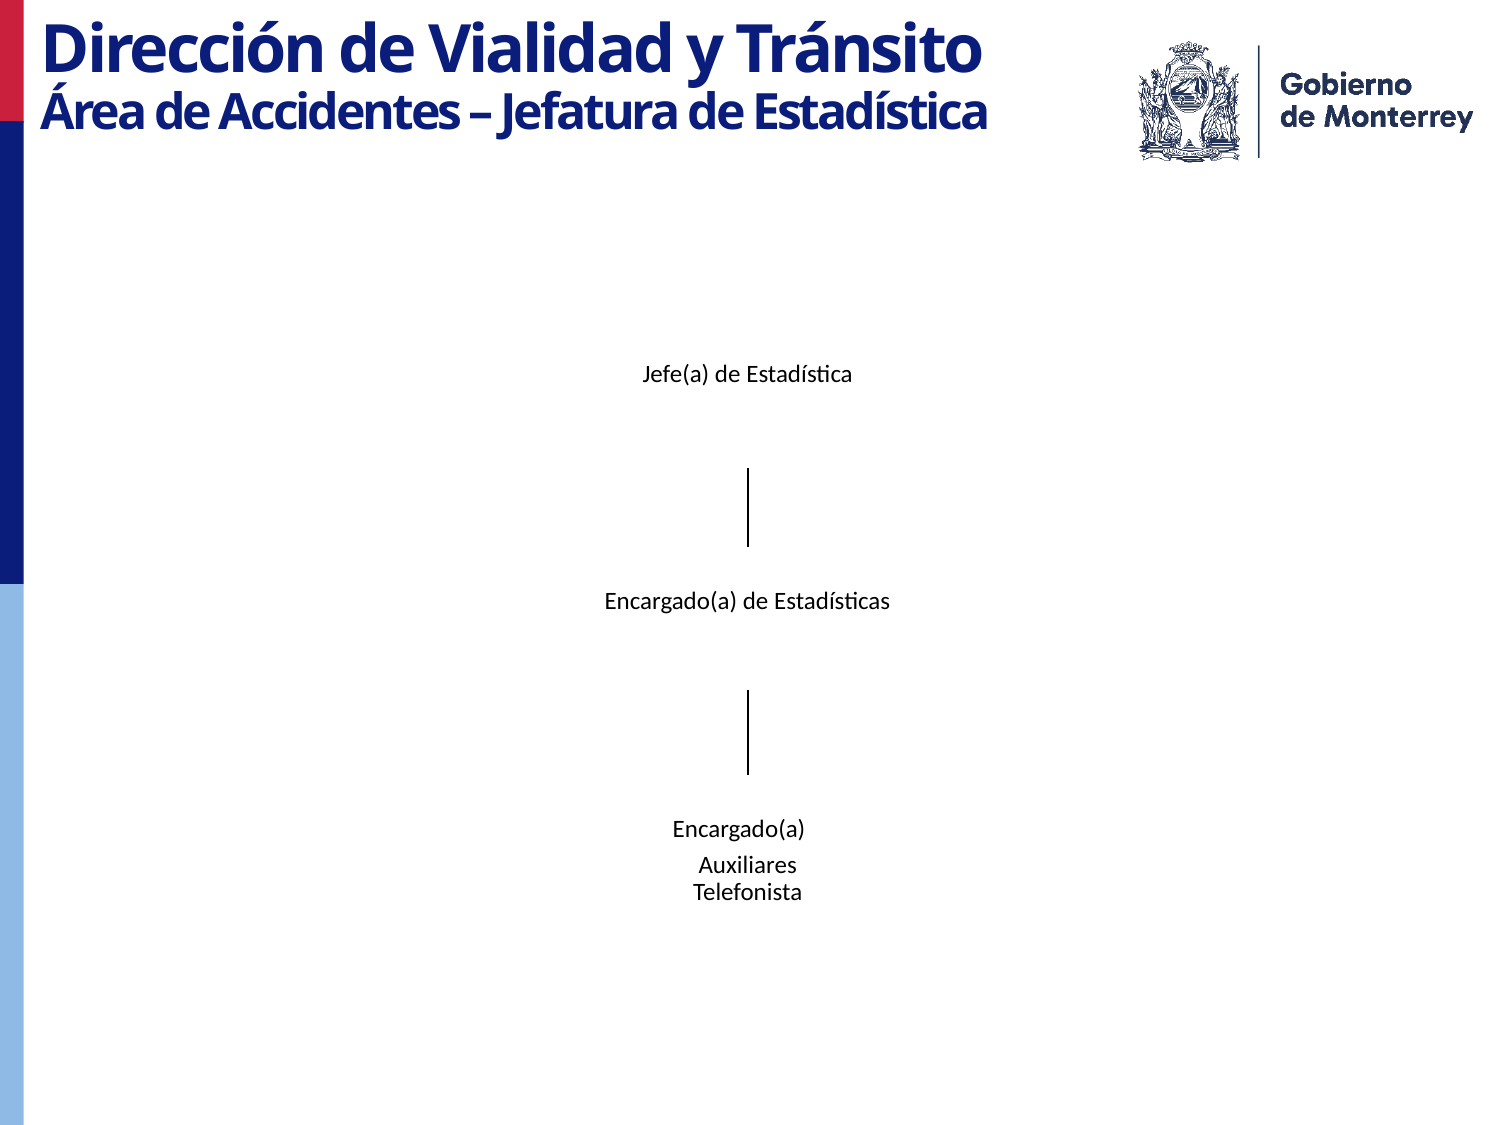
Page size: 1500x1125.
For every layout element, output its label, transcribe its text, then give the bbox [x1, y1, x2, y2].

text_box Dirección de Vialidad y Tránsito Área de Accidentes – Jefatura de Estadística [25, 7, 1146, 148]
picture [1128, 30, 1483, 173]
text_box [503, 307, 992, 974]
